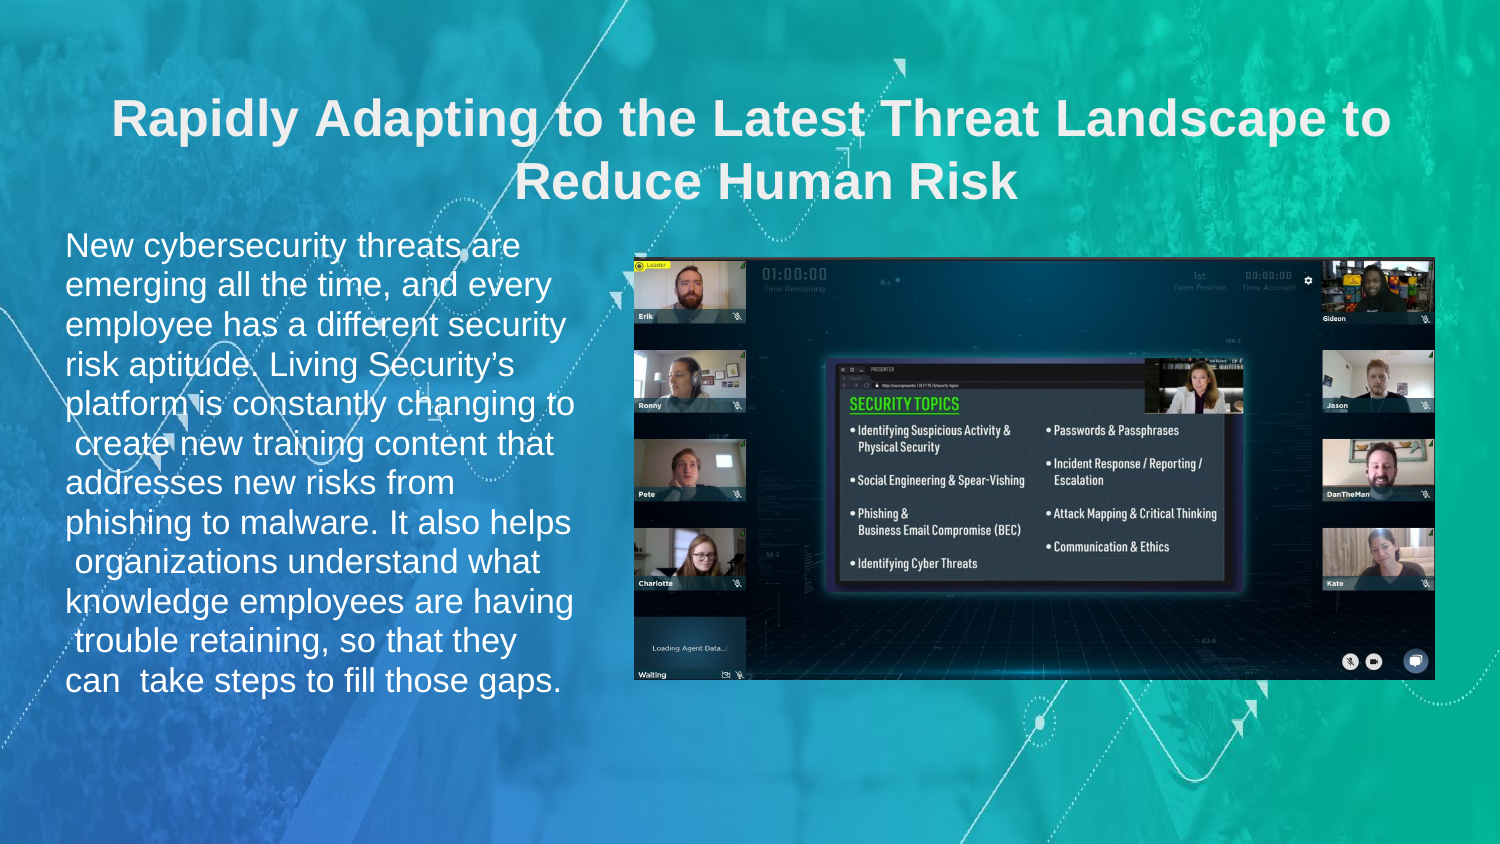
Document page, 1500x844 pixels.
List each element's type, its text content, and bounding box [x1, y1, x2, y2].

picture [0, 0, 1500, 844]
title Rapidly Adapting to the Latest Threat Landscape to Reduce Human Risk [104, 82, 1396, 226]
text_box New cybersecurity threats are emerging all the time, and every employee has a different security risk aptitude. Living Security’s platform is constantly changing to create new training content that addresses new risks from phishing to malware. It also helps organizations understand what knowledge employees are having trouble retaining, so that they can take steps to fill those gaps. [63, 219, 582, 700]
